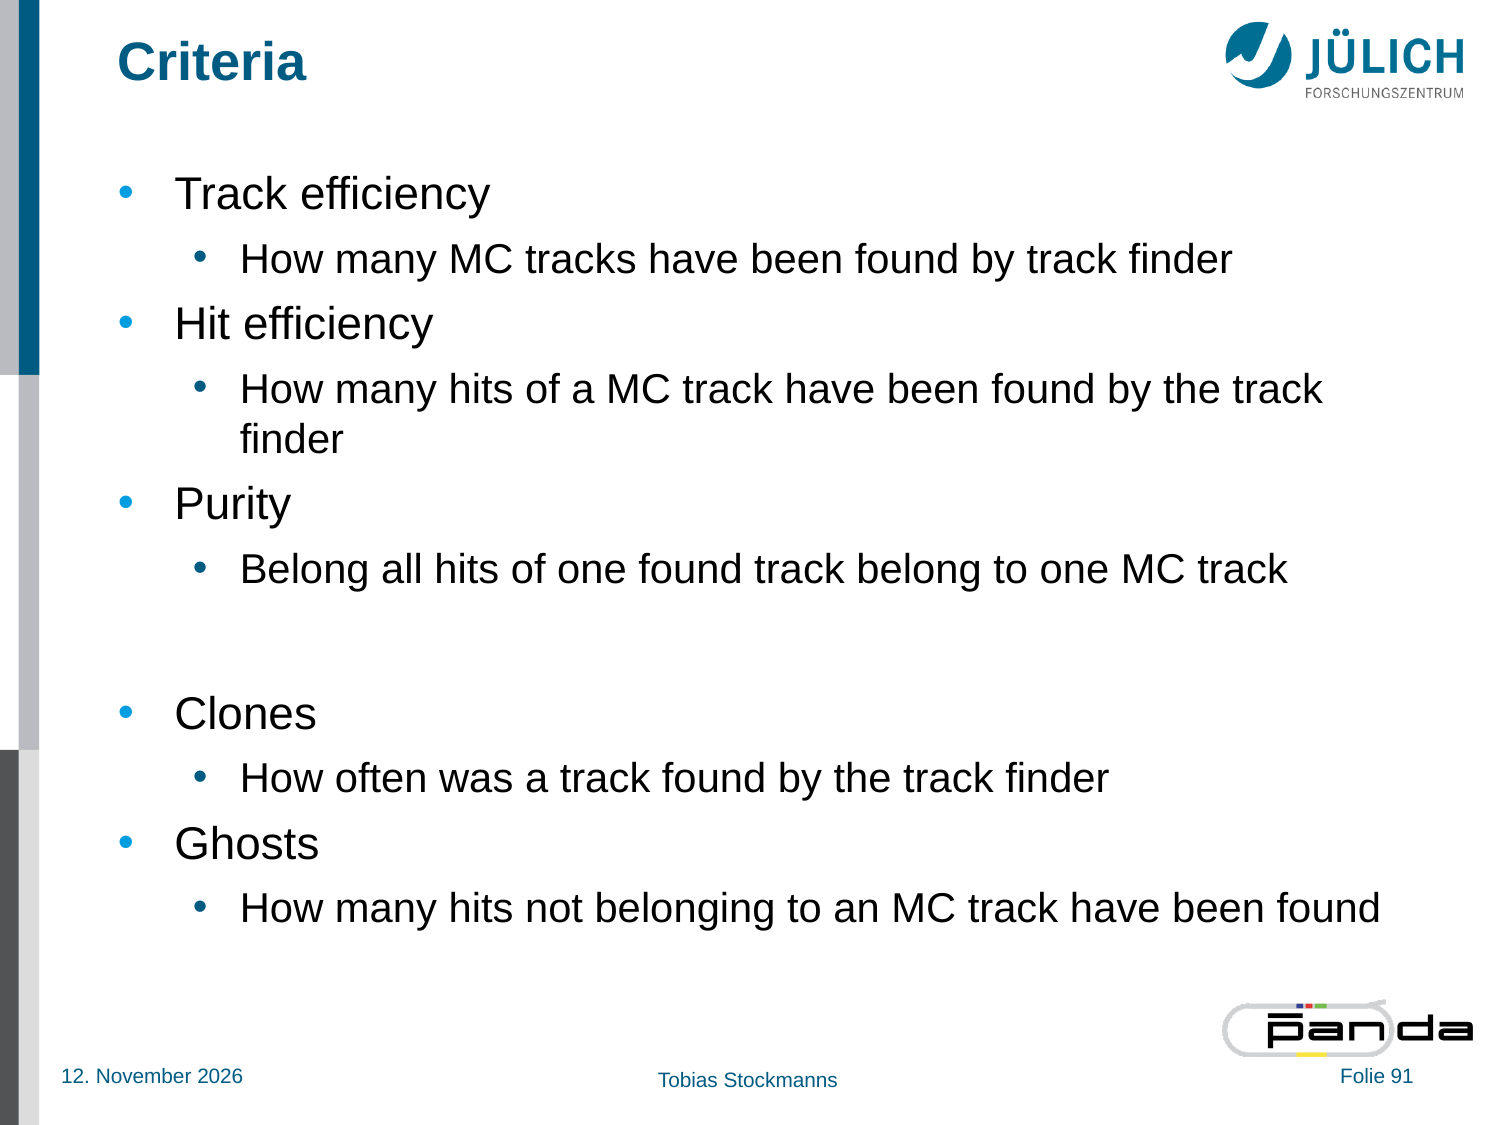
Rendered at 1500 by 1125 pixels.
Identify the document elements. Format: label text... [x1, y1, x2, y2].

title Criteria [116, 11, 1208, 106]
picture [1222, 999, 1473, 1057]
list Track efficiency How many MC tracks have been found by track finder Hit efficiency How many hits of a MC track have been found by the track finder Purity Belong all hits of one found track belong to one MC track Clones How often was a track found by the track finder Ghosts How many hits not belonging to an MC track have been found [117, 163, 1394, 988]
picture [1224, 20, 1463, 98]
